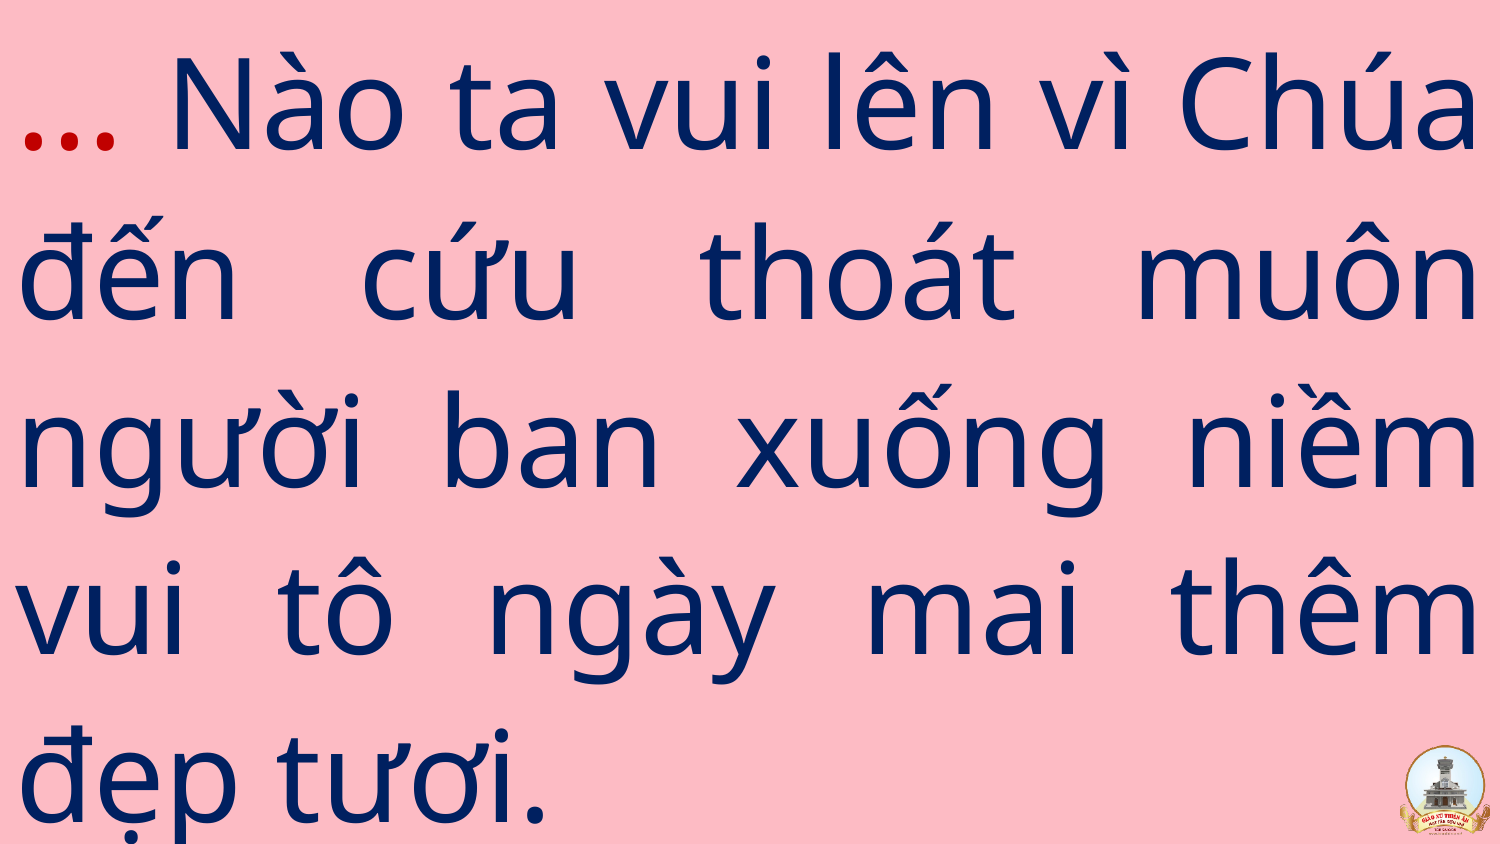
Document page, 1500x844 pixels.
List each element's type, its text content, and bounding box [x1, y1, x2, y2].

title … Nào ta vui lên vì Chúa đến cứu thoát muôn người ban xuống niềm vui tô ngày mai thêm đẹp tươi. [0, 0, 1500, 844]
